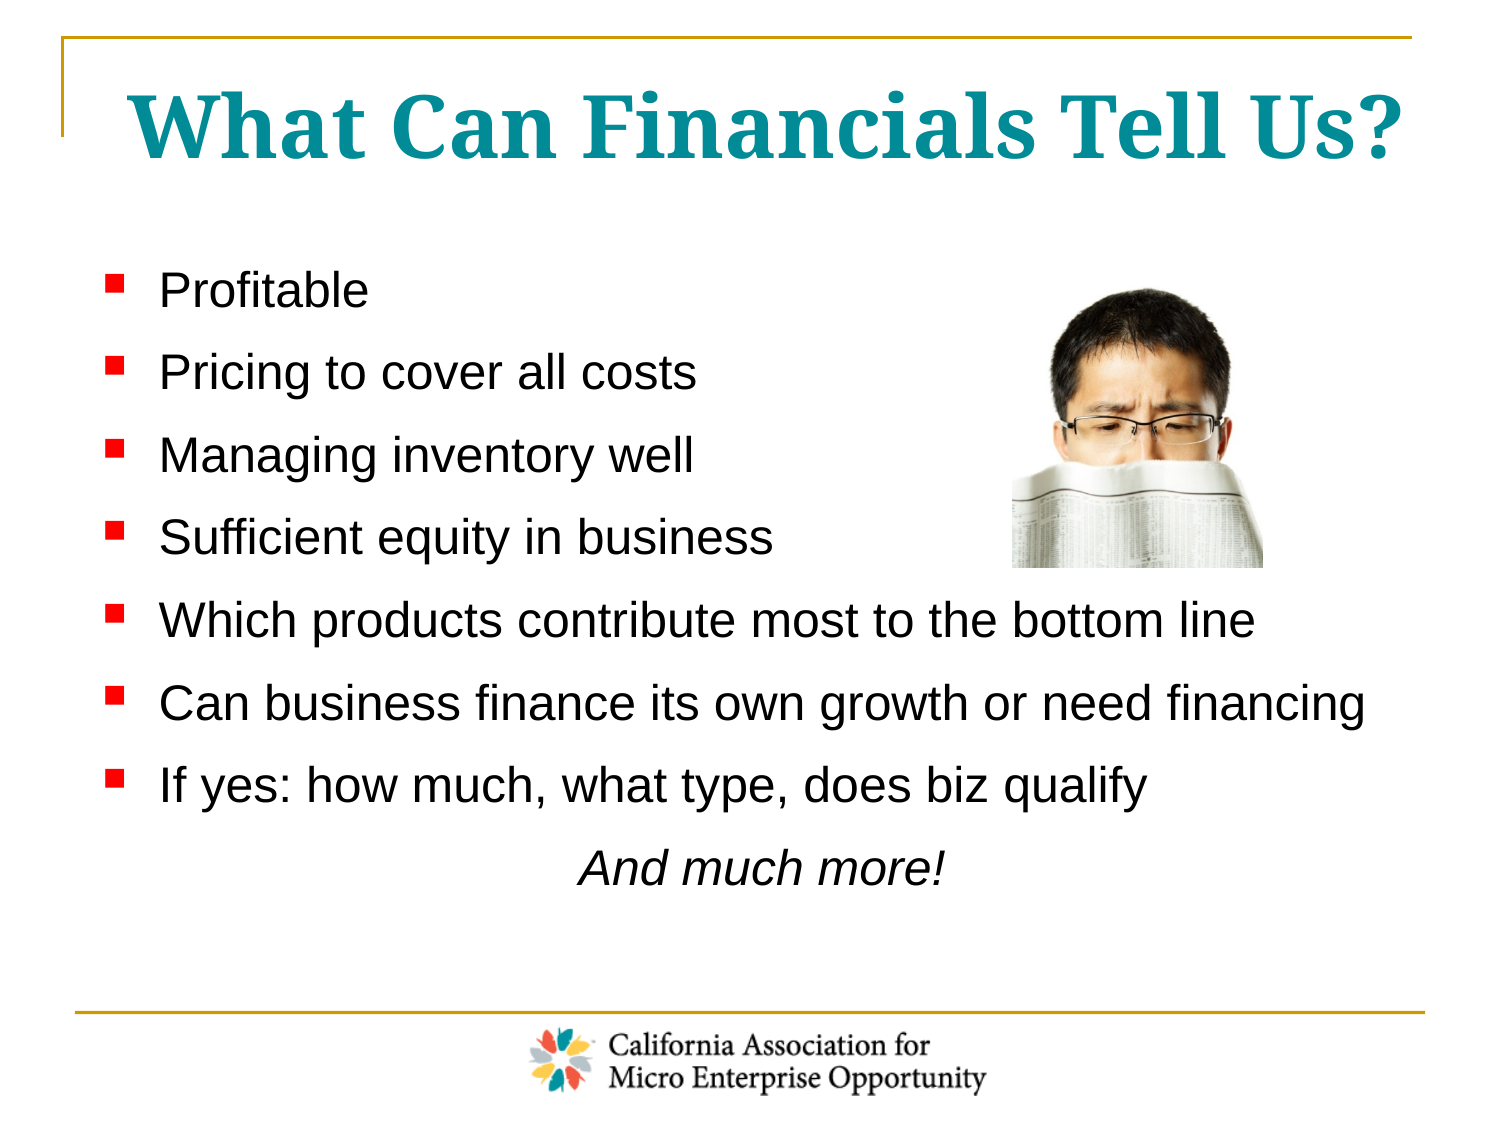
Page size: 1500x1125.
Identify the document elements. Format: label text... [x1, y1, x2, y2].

list Profitable Pricing to cover all costs Managing inventory well Sufficient equity in business Which products contribute most to the bottom line Can business finance its own growth or need financing If yes: how much, what type, does biz qualify And much more! [87, 249, 1438, 963]
title What Can Financials Tell Us? [112, 62, 1463, 251]
picture [525, 1024, 988, 1096]
picture [1012, 187, 1263, 569]
